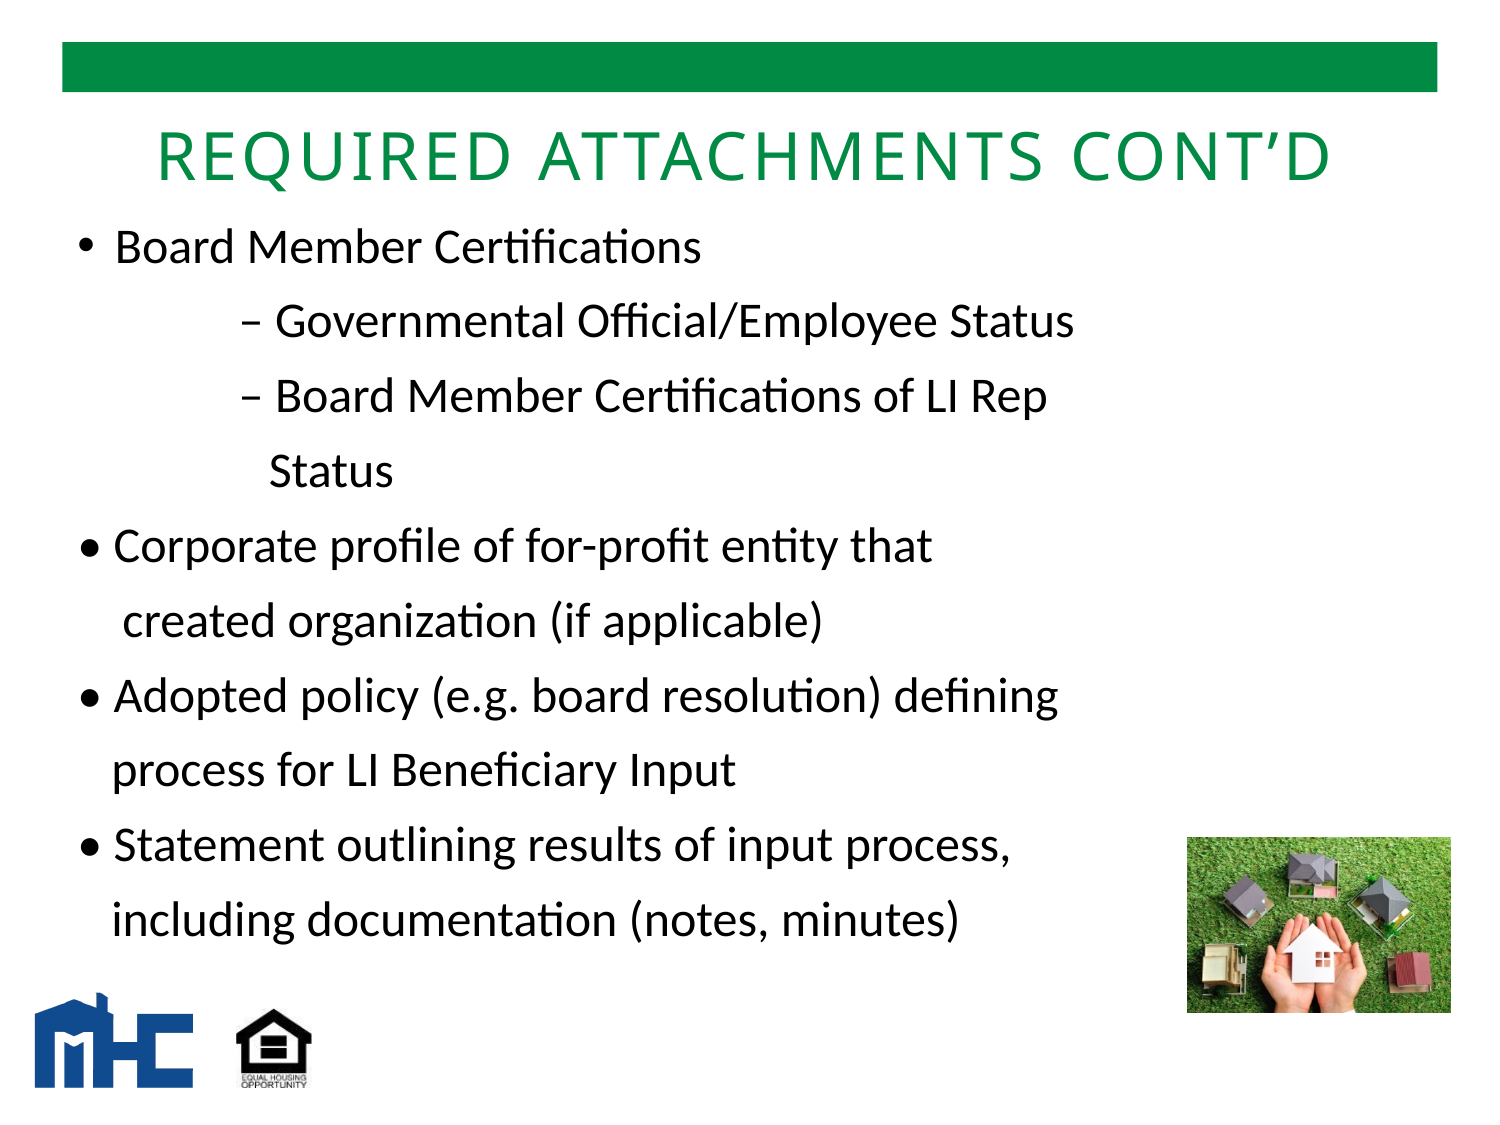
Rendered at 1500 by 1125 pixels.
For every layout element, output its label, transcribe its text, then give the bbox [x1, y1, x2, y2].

text_box [61, 41, 1439, 94]
picture [236, 1008, 312, 1088]
list Board Member Certifications – Governmental Official/Employee Status – Board Member Certifications of LI Rep Status • Corporate profile of for-profit entity that created organization (if applicable) • Adopted policy (e.g. board resolution) defining process for LI Beneficiary Input • Statement outlining results of input process, including documentation (notes, minutes) [62, 213, 1442, 1005]
picture [1187, 837, 1451, 1014]
picture [24, 974, 205, 1115]
title Required attachments cont’d [56, 67, 1432, 241]
text_box [87, 83, 1463, 213]
